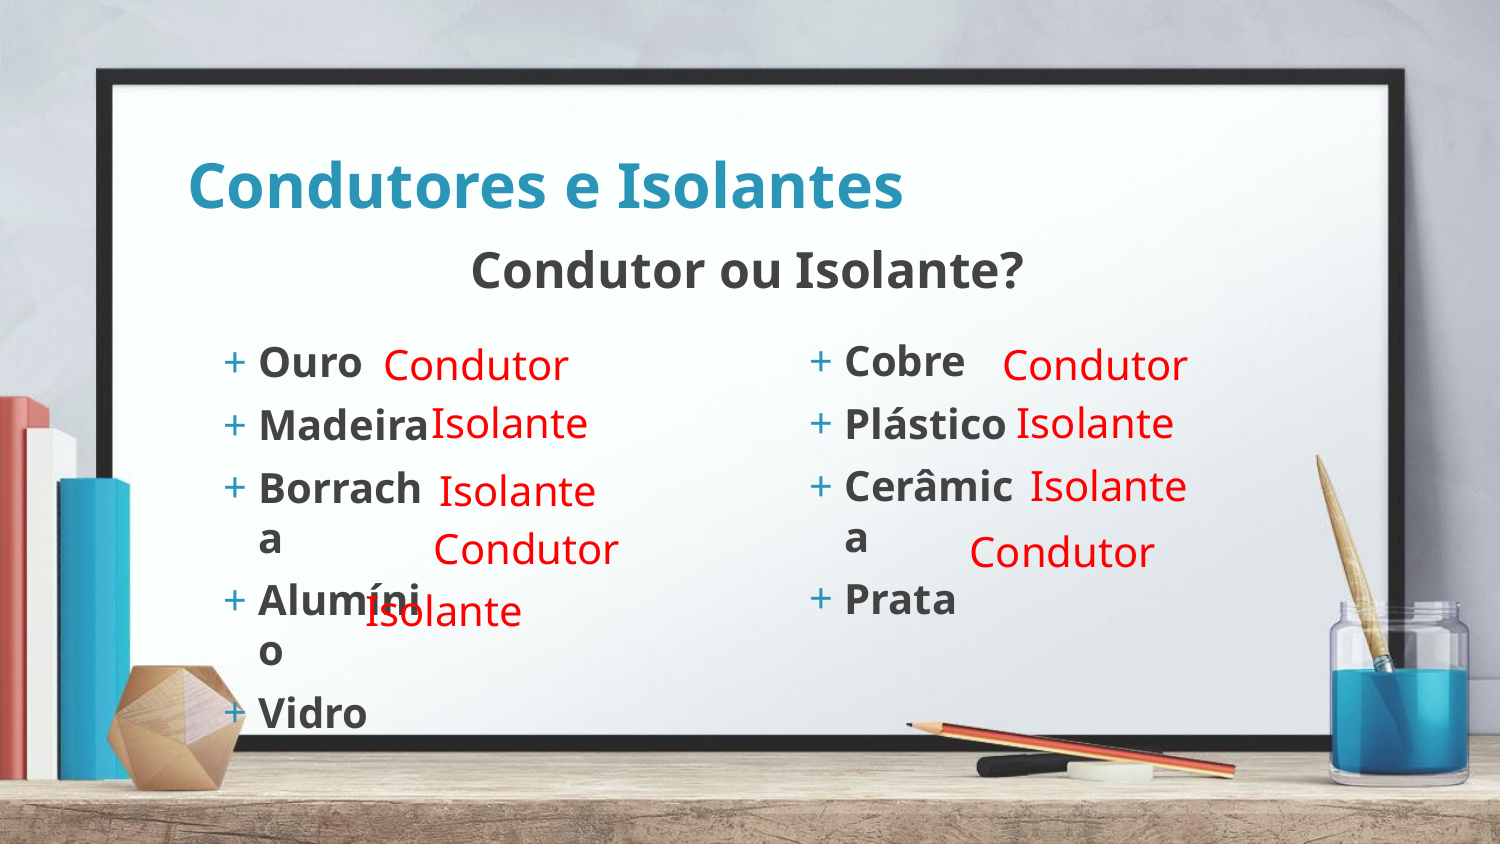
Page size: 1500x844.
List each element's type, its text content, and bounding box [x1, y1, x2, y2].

text_box Condutor [911, 511, 1214, 594]
list Condutor ou Isolante? [171, 223, 1324, 306]
text_box Isolante [342, 569, 545, 652]
text_box Condutor [944, 323, 1247, 406]
text_box Condutor [375, 507, 679, 590]
text_box Isolante [409, 381, 612, 465]
text_box Isolante [994, 381, 1197, 465]
title Condutores e Isolantes [172, 130, 1324, 223]
text_box Ouro Madeira Borracha Alumínio Vidro [208, 321, 462, 766]
text_box Condutor [325, 323, 628, 406]
picture [0, 0, 1500, 844]
text_box Isolante [417, 449, 620, 532]
text_box Isolante [1008, 444, 1211, 527]
text_box Cobre Plástico Cerâmica Prata [794, 320, 1048, 765]
